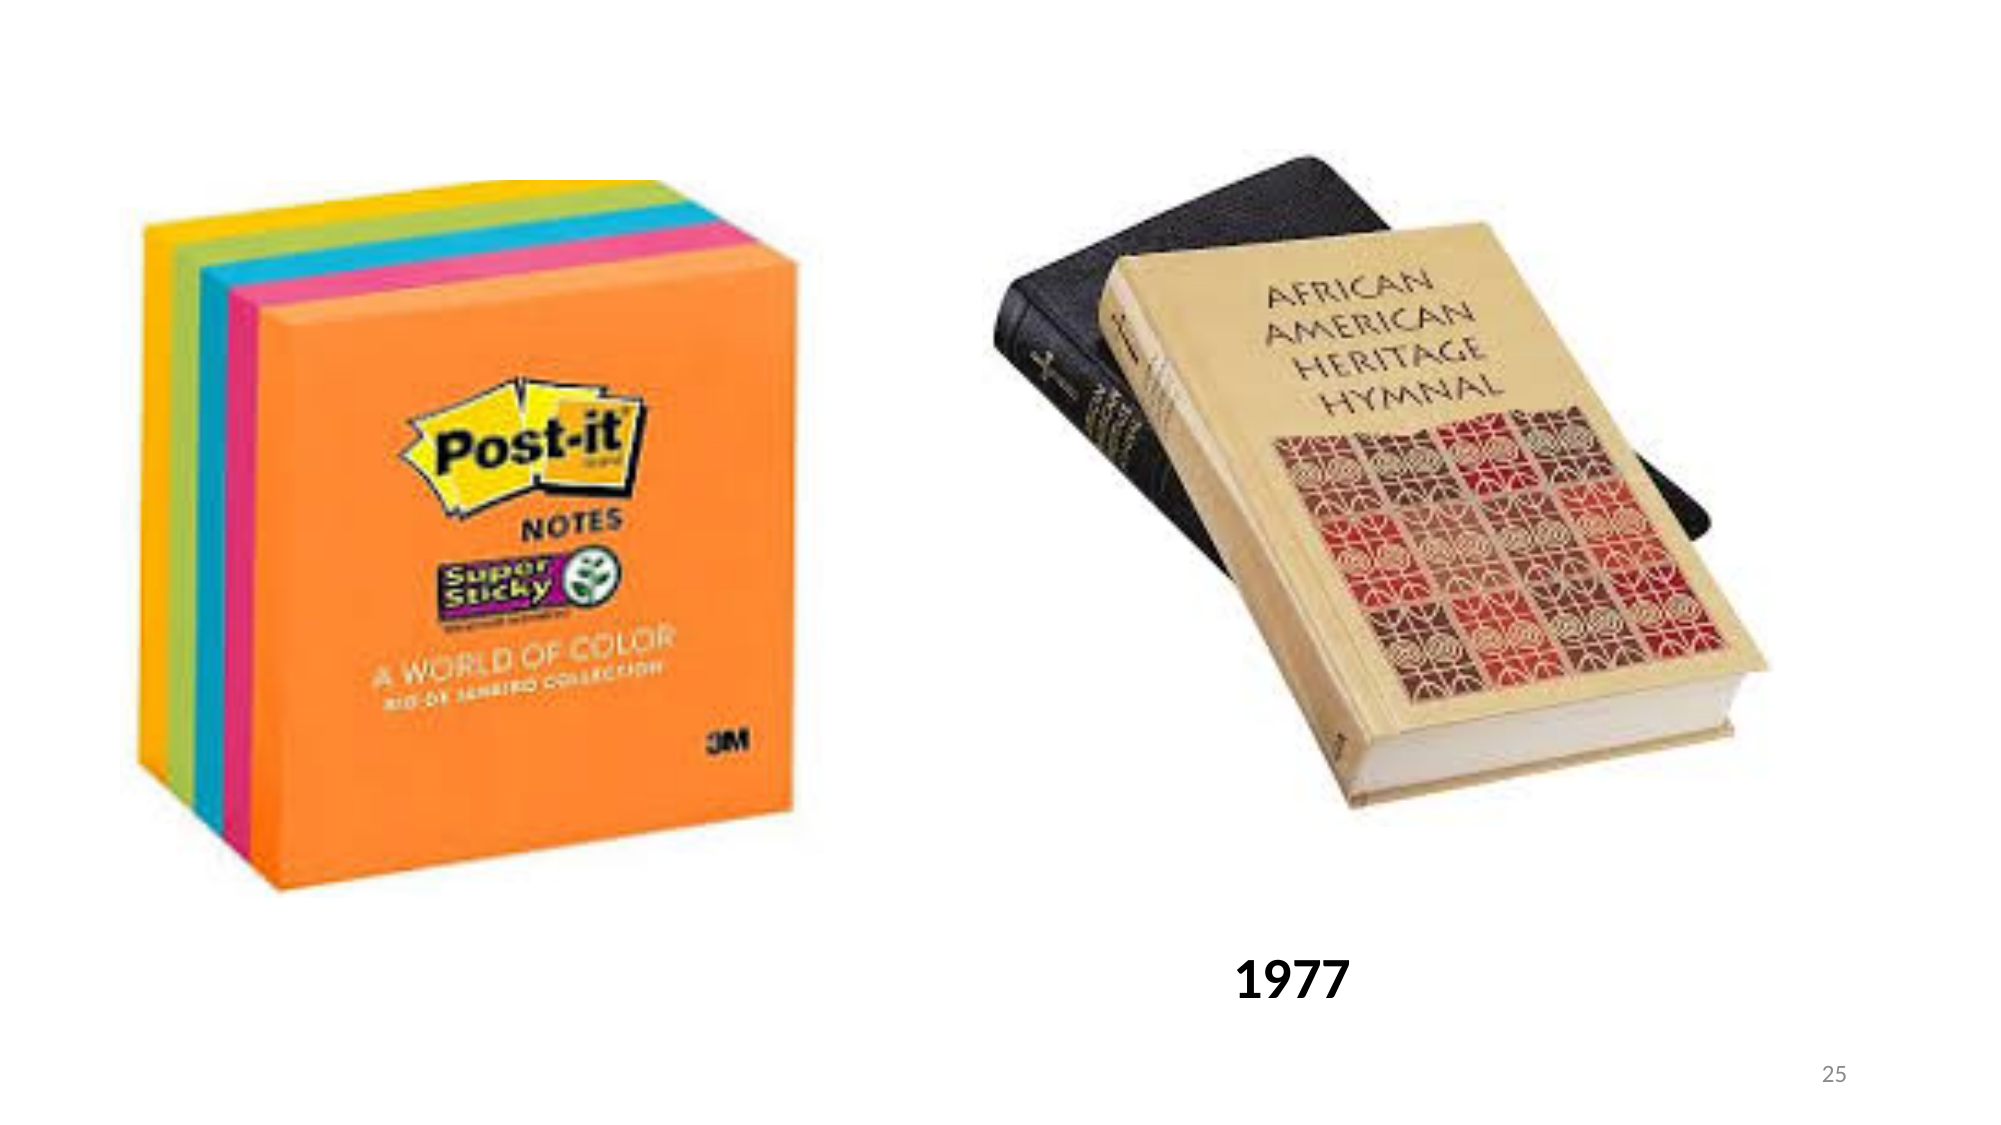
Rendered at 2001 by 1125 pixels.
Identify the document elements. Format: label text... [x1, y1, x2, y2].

picture [120, 180, 839, 898]
text_box 1977 [1049, 933, 1536, 1018]
picture [982, 149, 1778, 827]
slide_number 25 [1412, 1042, 1863, 1103]
